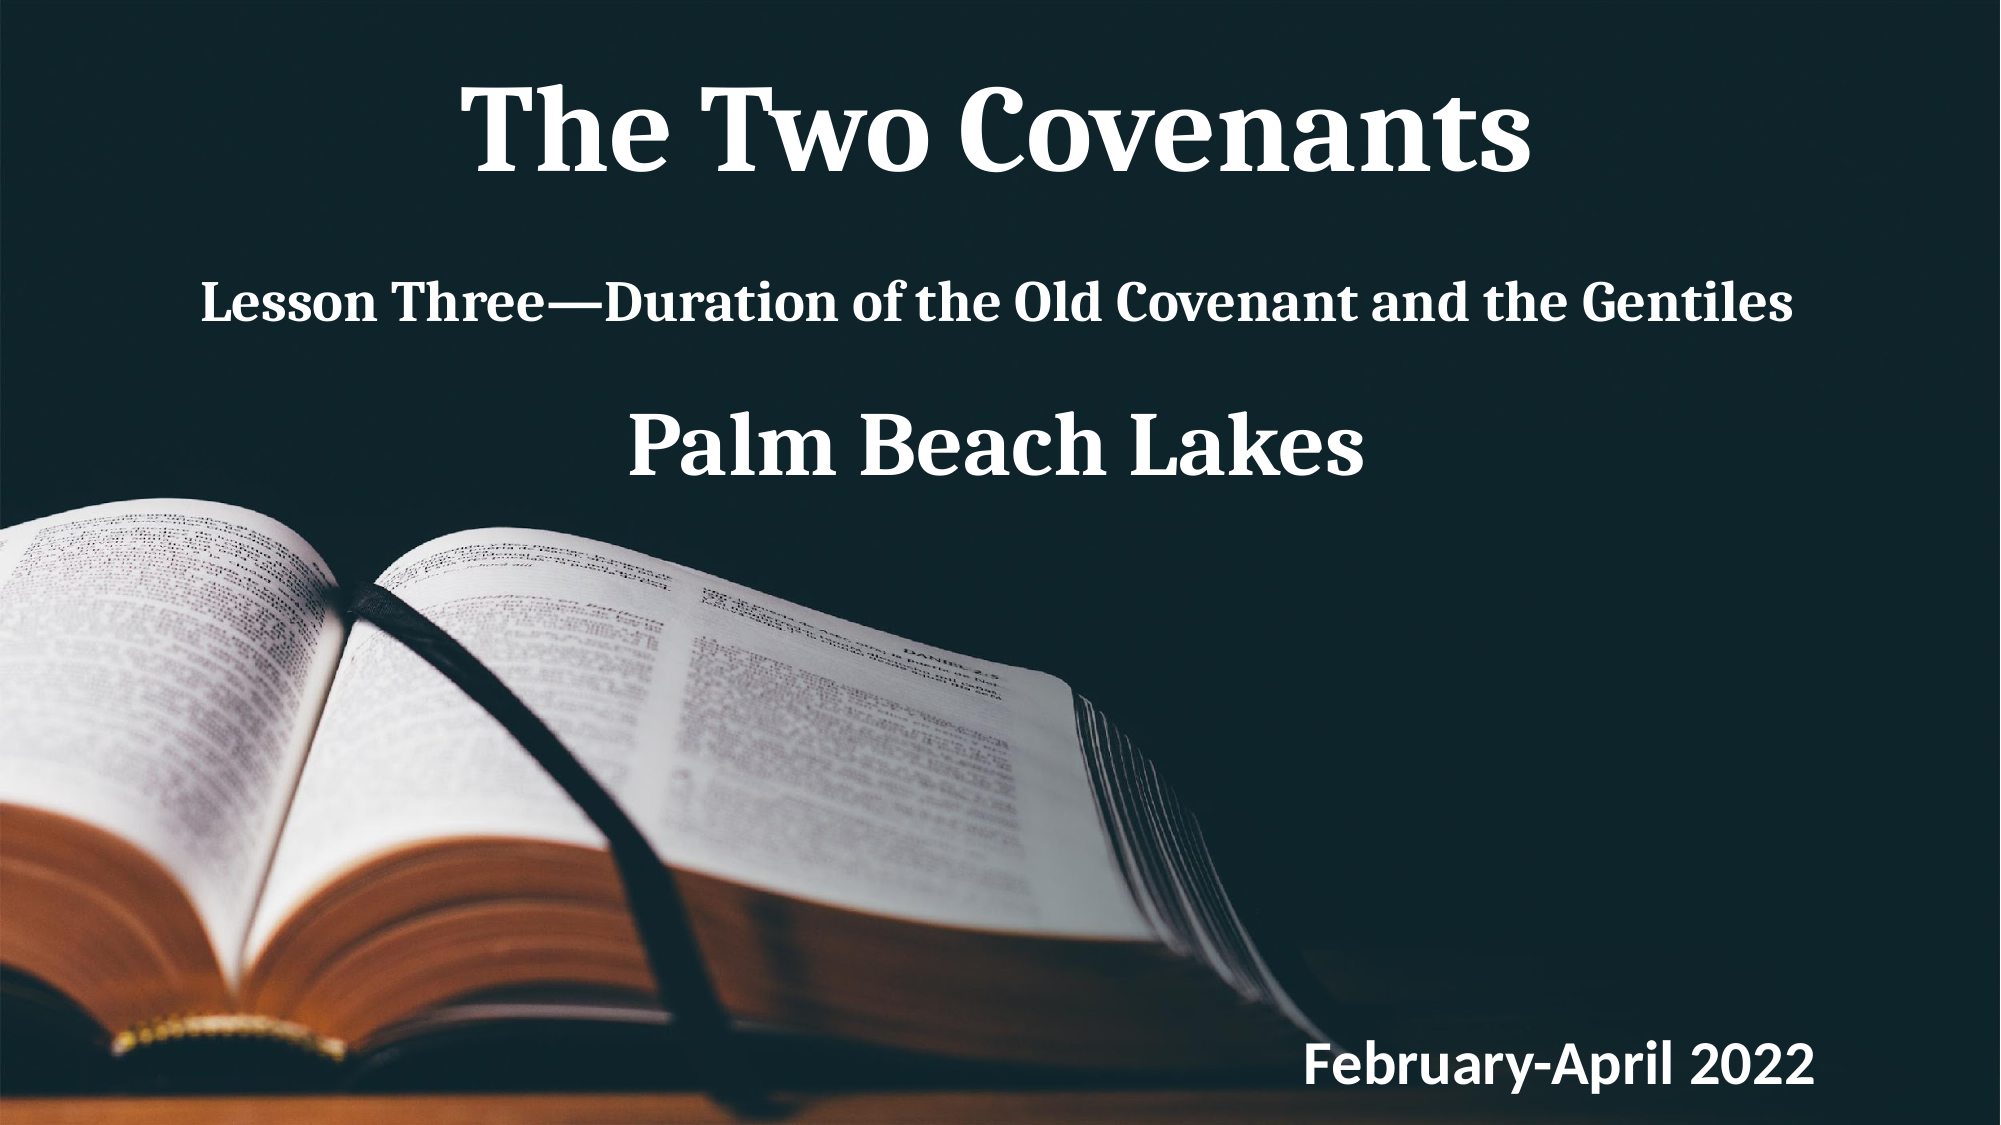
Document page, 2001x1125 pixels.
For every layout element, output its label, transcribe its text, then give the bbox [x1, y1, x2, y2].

title The Two Covenants Lesson Three—Duration of the Old Covenant and the Gentiles Palm Beach Lakes [60, 50, 1936, 509]
picture [0, 0, 2000, 1125]
subtitle February-April 2022 [1159, 1002, 1962, 1125]
